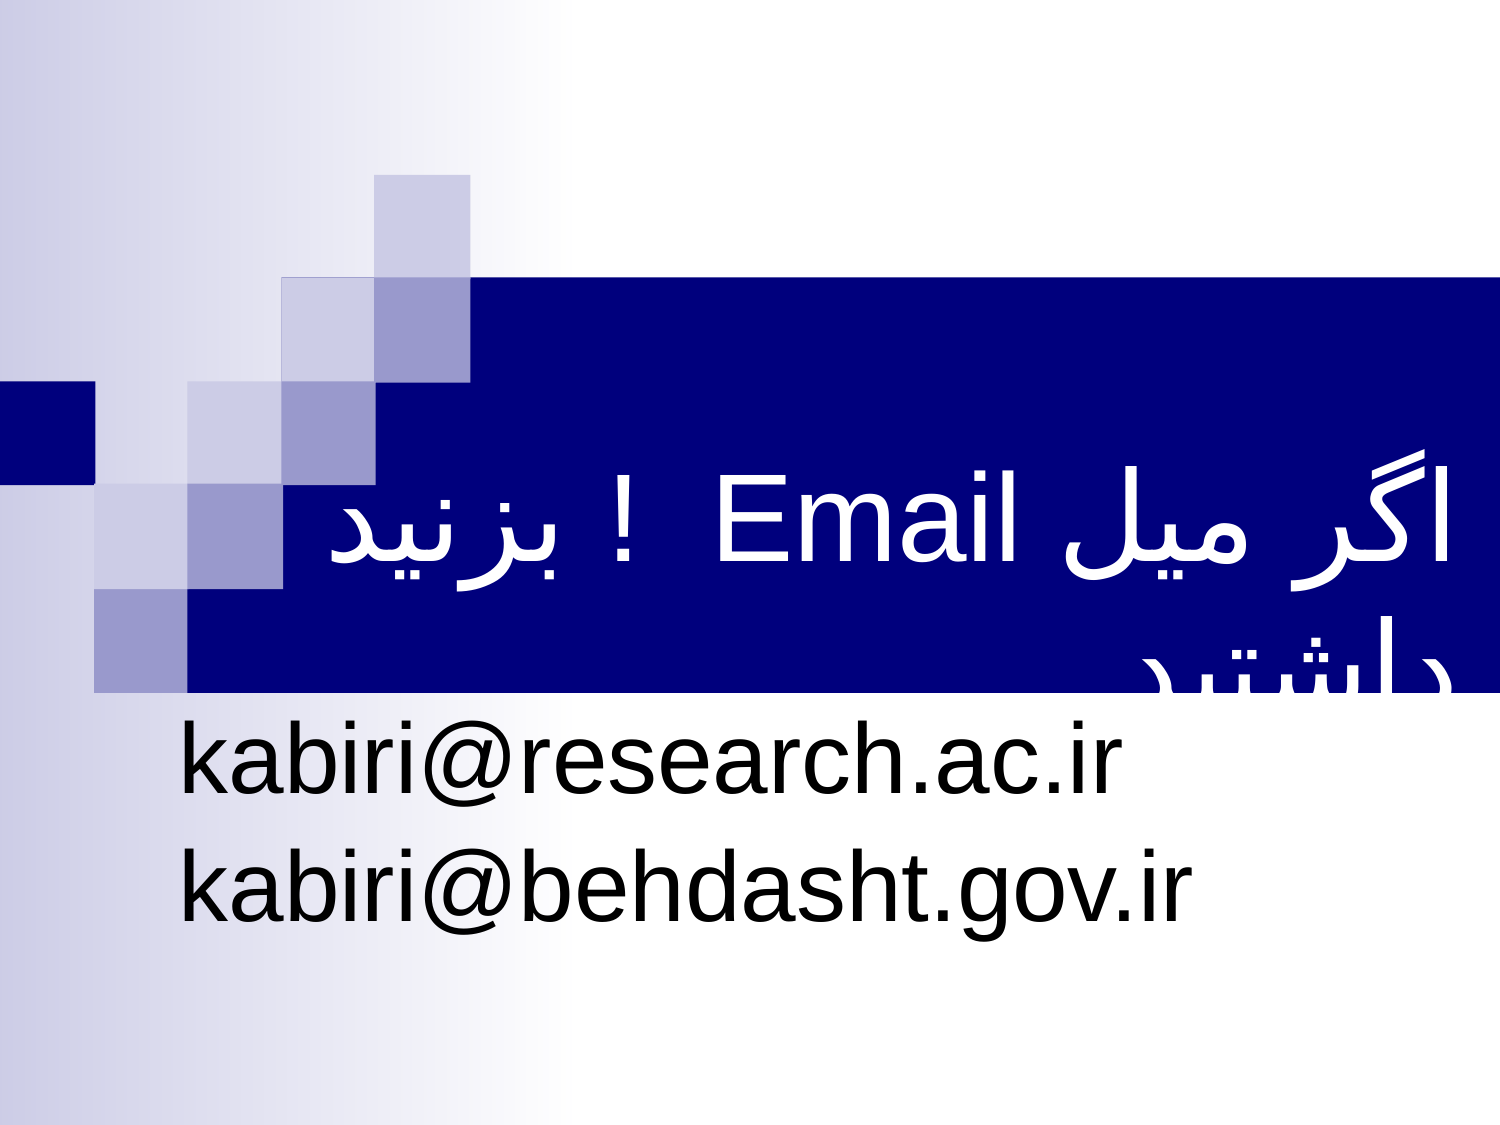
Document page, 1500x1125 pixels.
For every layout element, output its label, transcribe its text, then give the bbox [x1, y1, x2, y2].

title بزنید ! Email اگر میل داشتید [269, 481, 1475, 692]
subtitle kabiri@research.ac.ir kabiri@behdasht.gov.ir [164, 699, 1475, 988]
